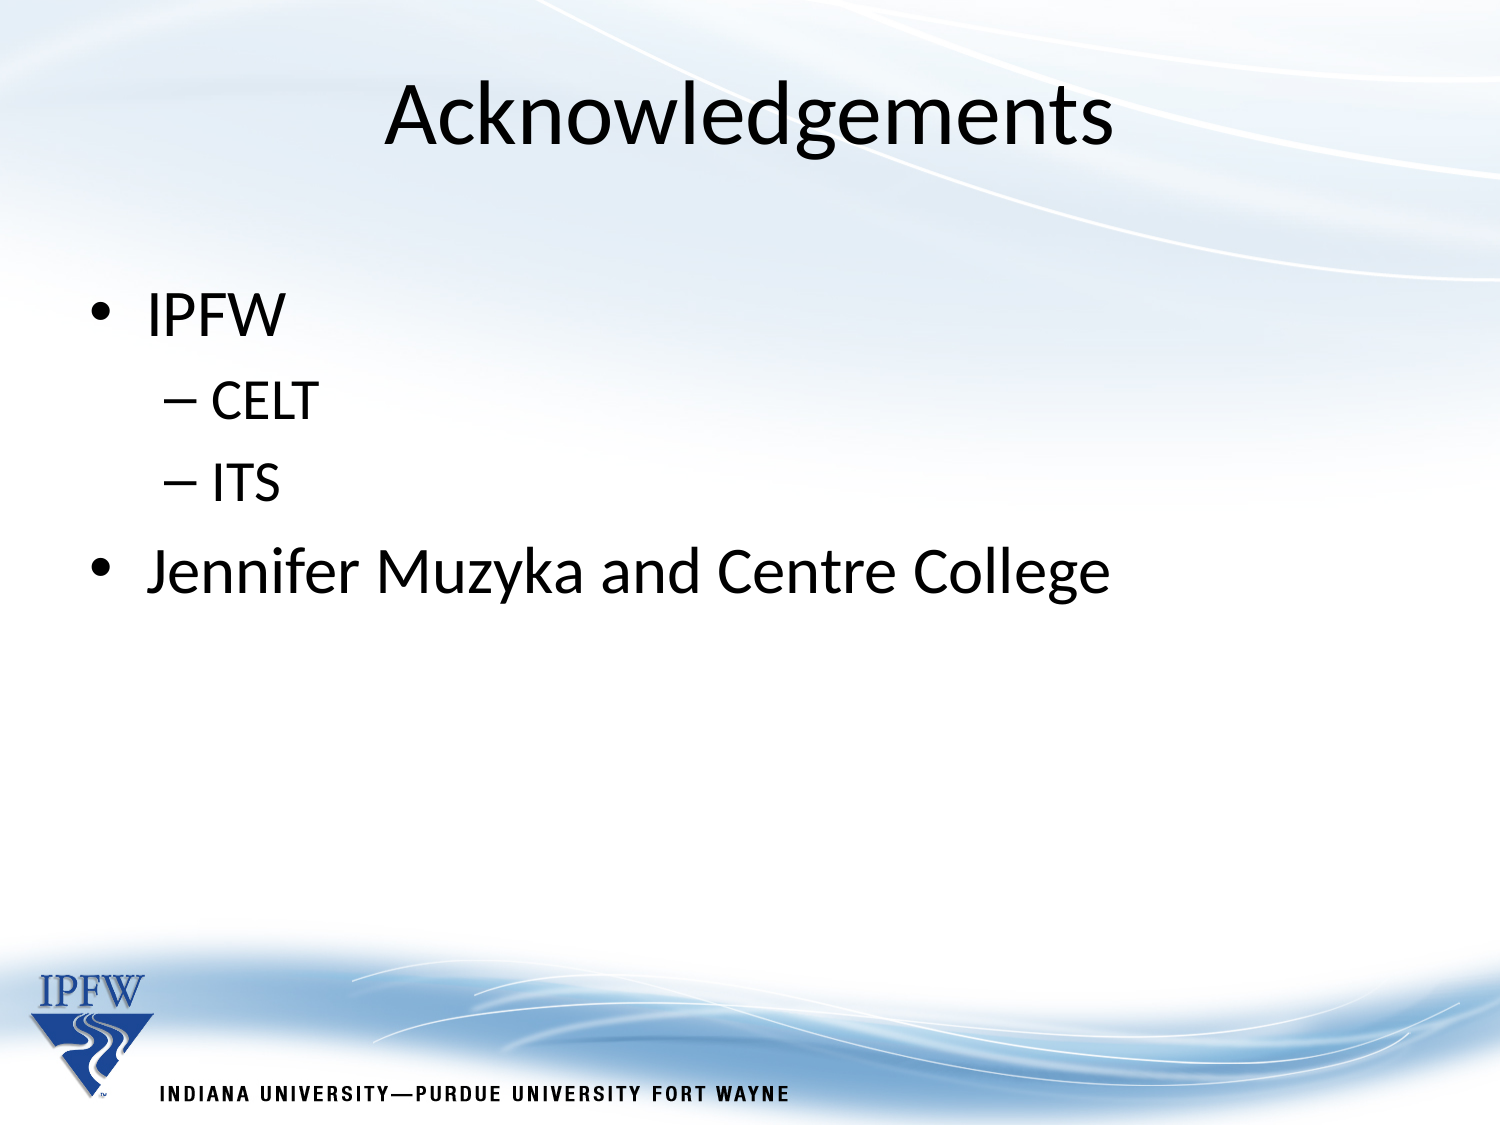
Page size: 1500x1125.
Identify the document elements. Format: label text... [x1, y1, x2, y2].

list IPFW CELT ITS Jennifer Muzyka and Centre College [75, 262, 1425, 1005]
title Acknowledgements [75, 45, 1425, 233]
picture [0, 0, 1500, 1125]
